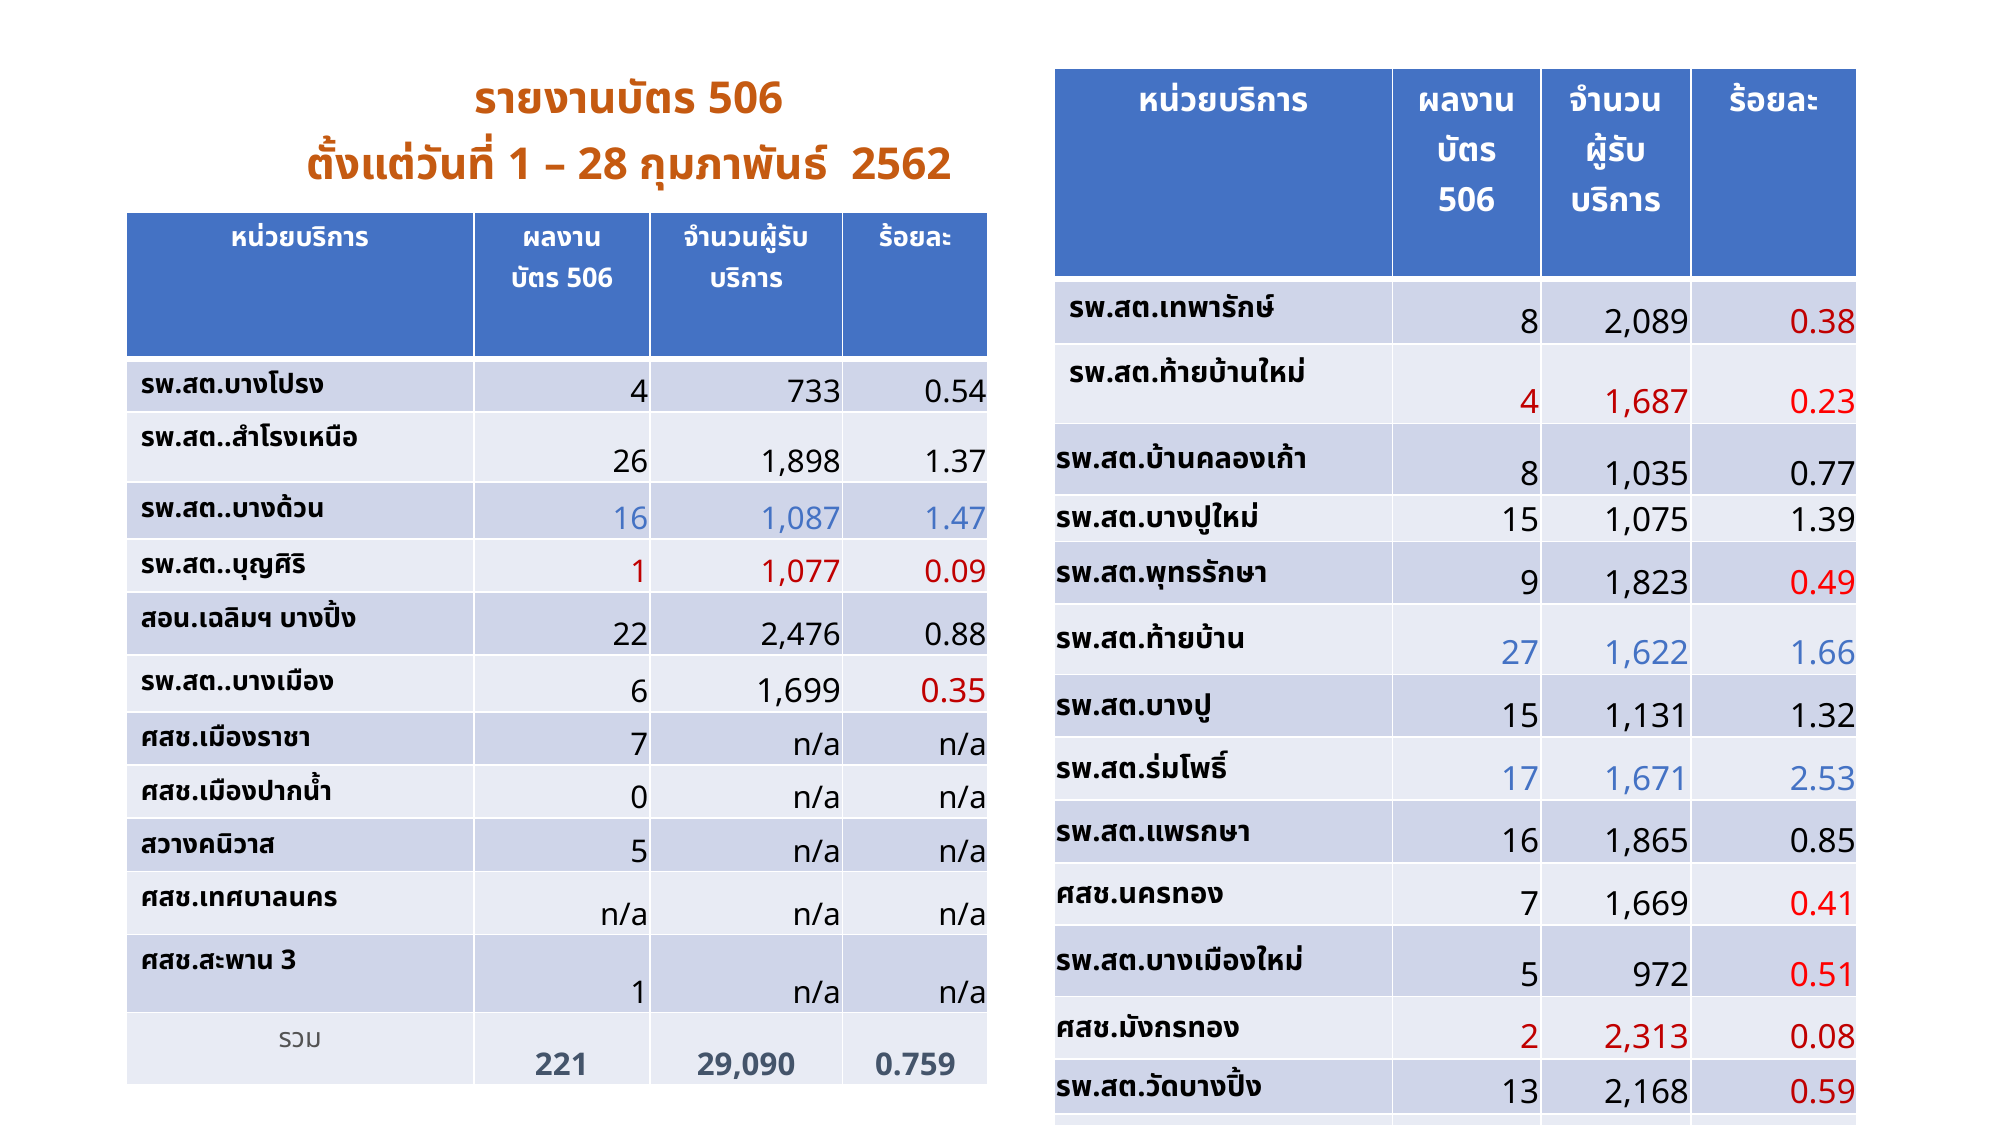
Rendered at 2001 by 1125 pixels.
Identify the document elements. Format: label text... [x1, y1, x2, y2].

table_cell 7 [475, 713, 649, 764]
table_cell รพ.สต.บางปูใหม่ [1055, 496, 1392, 541]
table_cell n/a [475, 872, 649, 934]
table_cell 2.53 [1692, 738, 1856, 799]
table_cell รพ.สต..บางด้วน [127, 483, 473, 538]
table_cell 1,898 [651, 413, 842, 481]
table_cell 1,671 [1542, 738, 1690, 799]
table_cell n/a [651, 713, 842, 764]
table_cell ศสช.นครทอง [1055, 864, 1392, 924]
table_cell 0.35 [843, 656, 987, 711]
table_cell 29,090 [651, 1013, 842, 1084]
table_cell 1,075 [1542, 496, 1690, 541]
table_cell 1,131 [1542, 675, 1690, 736]
table_cell 8 [1393, 424, 1540, 494]
table_cell n/a [843, 766, 987, 817]
table_cell 0.41 [1692, 864, 1856, 924]
table_cell 0.49 [1692, 542, 1856, 603]
table_cell 0.08 [1692, 997, 1856, 1058]
list รายงานบัตร 506 ตั้งแต่วันที่ 1 – 28 กุมภาพันธ์ 2562 [224, 68, 1022, 198]
table_header หน่วยบริการ [127, 213, 473, 356]
table_cell 1,687 [1542, 345, 1690, 423]
table_cell 221 [475, 1013, 649, 1084]
table_cell 0.09 [843, 540, 987, 591]
table_cell 1,669 [1542, 864, 1690, 924]
table_cell 0.77 [1692, 424, 1856, 494]
table_cell รพ.สต.บางปู [1055, 675, 1392, 736]
table_cell ศสช.เทศบาลนคร [127, 872, 473, 934]
table_cell 9 [1393, 542, 1540, 603]
table_cell 0.23 [1692, 345, 1856, 423]
table_cell 1,823 [1542, 542, 1690, 603]
table_cell รพ.สต.บ้านคลองเก้า [1055, 424, 1392, 494]
table_cell 5 [475, 819, 649, 871]
table_cell รพ.สต..สำโรงเหนือ [127, 413, 473, 481]
table_cell 5 [1393, 926, 1540, 996]
table_cell 0.54 [843, 362, 987, 411]
table_cell 26 [475, 413, 649, 481]
table_cell 2 [1393, 997, 1540, 1058]
table_cell 4 [1393, 345, 1540, 423]
table_cell รพ.สต.บางเมืองใหม่ [1055, 926, 1392, 996]
table_cell 1,077 [651, 540, 842, 591]
table_cell n/a [651, 872, 842, 934]
table_cell 1.66 [1692, 605, 1856, 674]
table_cell รพ.สต.บางโปรง [127, 362, 473, 411]
table_cell 1 [475, 935, 649, 1012]
table_cell [1055, 1115, 1392, 1125]
table_cell n/a [843, 819, 987, 871]
table_cell รพ.สต.พุทธรักษา [1055, 542, 1392, 603]
table_cell n/a [651, 766, 842, 817]
table_cell รพ.สต.ร่มโพธิ์ [1055, 738, 1392, 799]
table_cell 1.47 [843, 483, 987, 538]
table_cell 2,089 [1542, 282, 1690, 343]
table_cell n/a [651, 935, 842, 1012]
table_cell รพ.สต.ท้ายบ้าน [1055, 605, 1392, 674]
table_cell รพ.สต..บุญศิริ [127, 540, 473, 591]
table_cell 0.85 [1692, 801, 1856, 862]
table_header หน่วยบริการ [1055, 69, 1392, 276]
table_cell 13 [1393, 1060, 1540, 1113]
table_cell 0.759 [843, 1013, 987, 1084]
table_cell 8 [1393, 282, 1540, 343]
table_cell รพ.สต.แพรกษา [1055, 801, 1392, 862]
table_cell 16 [1393, 801, 1540, 862]
table_cell 7 [1393, 864, 1540, 924]
table_cell 1,699 [651, 656, 842, 711]
table_cell รพ.สต.เทพารักษ์ [1055, 282, 1392, 343]
table_cell สวางคนิวาส [127, 819, 473, 871]
table_cell n/a [843, 872, 987, 934]
table_cell 1,622 [1542, 605, 1690, 674]
table_cell 1.32 [1692, 675, 1856, 736]
table_cell 972 [1542, 926, 1690, 996]
table_header จำนวนผู้รับ บริการ [1542, 69, 1690, 276]
table_cell 16 [475, 483, 649, 538]
table_cell ศสช.สะพาน 3 [127, 935, 473, 1012]
table_cell 0.38 [1692, 282, 1856, 343]
table_cell 2,476 [651, 593, 842, 654]
table_cell 6 [475, 656, 649, 711]
table_cell ศสช.เมืองราชา [127, 713, 473, 764]
table_cell 15 [1393, 496, 1540, 541]
table_cell [1692, 1115, 1856, 1125]
table_header ร้อยละ [843, 213, 987, 356]
table_cell 1 [475, 540, 649, 591]
table_cell 27 [1393, 605, 1540, 674]
table_cell 2,168 [1542, 1060, 1690, 1113]
table_cell รวม [127, 1013, 473, 1084]
table_cell 1.37 [843, 413, 987, 481]
table_cell 0.51 [1692, 926, 1856, 996]
table_header ผลงานบัตร 506 [1393, 69, 1540, 276]
table_cell 733 [651, 362, 842, 411]
table_cell รพ.สต.ท้ายบ้านใหม่ [1055, 345, 1392, 423]
table_cell [1393, 1115, 1540, 1125]
table_cell 1.39 [1692, 496, 1856, 541]
table_cell [1542, 1115, 1690, 1125]
table_header จำนวนผู้รับ บริการ [651, 213, 842, 356]
table_cell รพ.สต.วัดบางปิ้ง [1055, 1060, 1392, 1113]
table_cell 0.88 [843, 593, 987, 654]
table_cell 0 [475, 766, 649, 817]
table_cell 22 [475, 593, 649, 654]
table_cell รพ.สต..บางเมือง [127, 656, 473, 711]
table_cell 4 [475, 362, 649, 411]
table_header ผลงาน บัตร 506 [475, 213, 649, 356]
table_cell 2,313 [1542, 997, 1690, 1058]
table_header ร้อยละ [1692, 69, 1856, 276]
table_cell n/a [843, 713, 987, 764]
table_cell 0.59 [1692, 1060, 1856, 1113]
table_cell ศสช.มังกรทอง [1055, 997, 1392, 1058]
table_cell 1,865 [1542, 801, 1690, 862]
table_cell ศสช.เมืองปากน้ำ [127, 766, 473, 817]
table_cell n/a [651, 819, 842, 871]
table_cell สอน.เฉลิมฯ บางปิ้ง [127, 593, 473, 654]
table_cell 1,035 [1542, 424, 1690, 494]
table_cell 17 [1393, 738, 1540, 799]
table_cell n/a [843, 935, 987, 1012]
table_cell 15 [1393, 675, 1540, 736]
table_cell 1,087 [651, 483, 842, 538]
